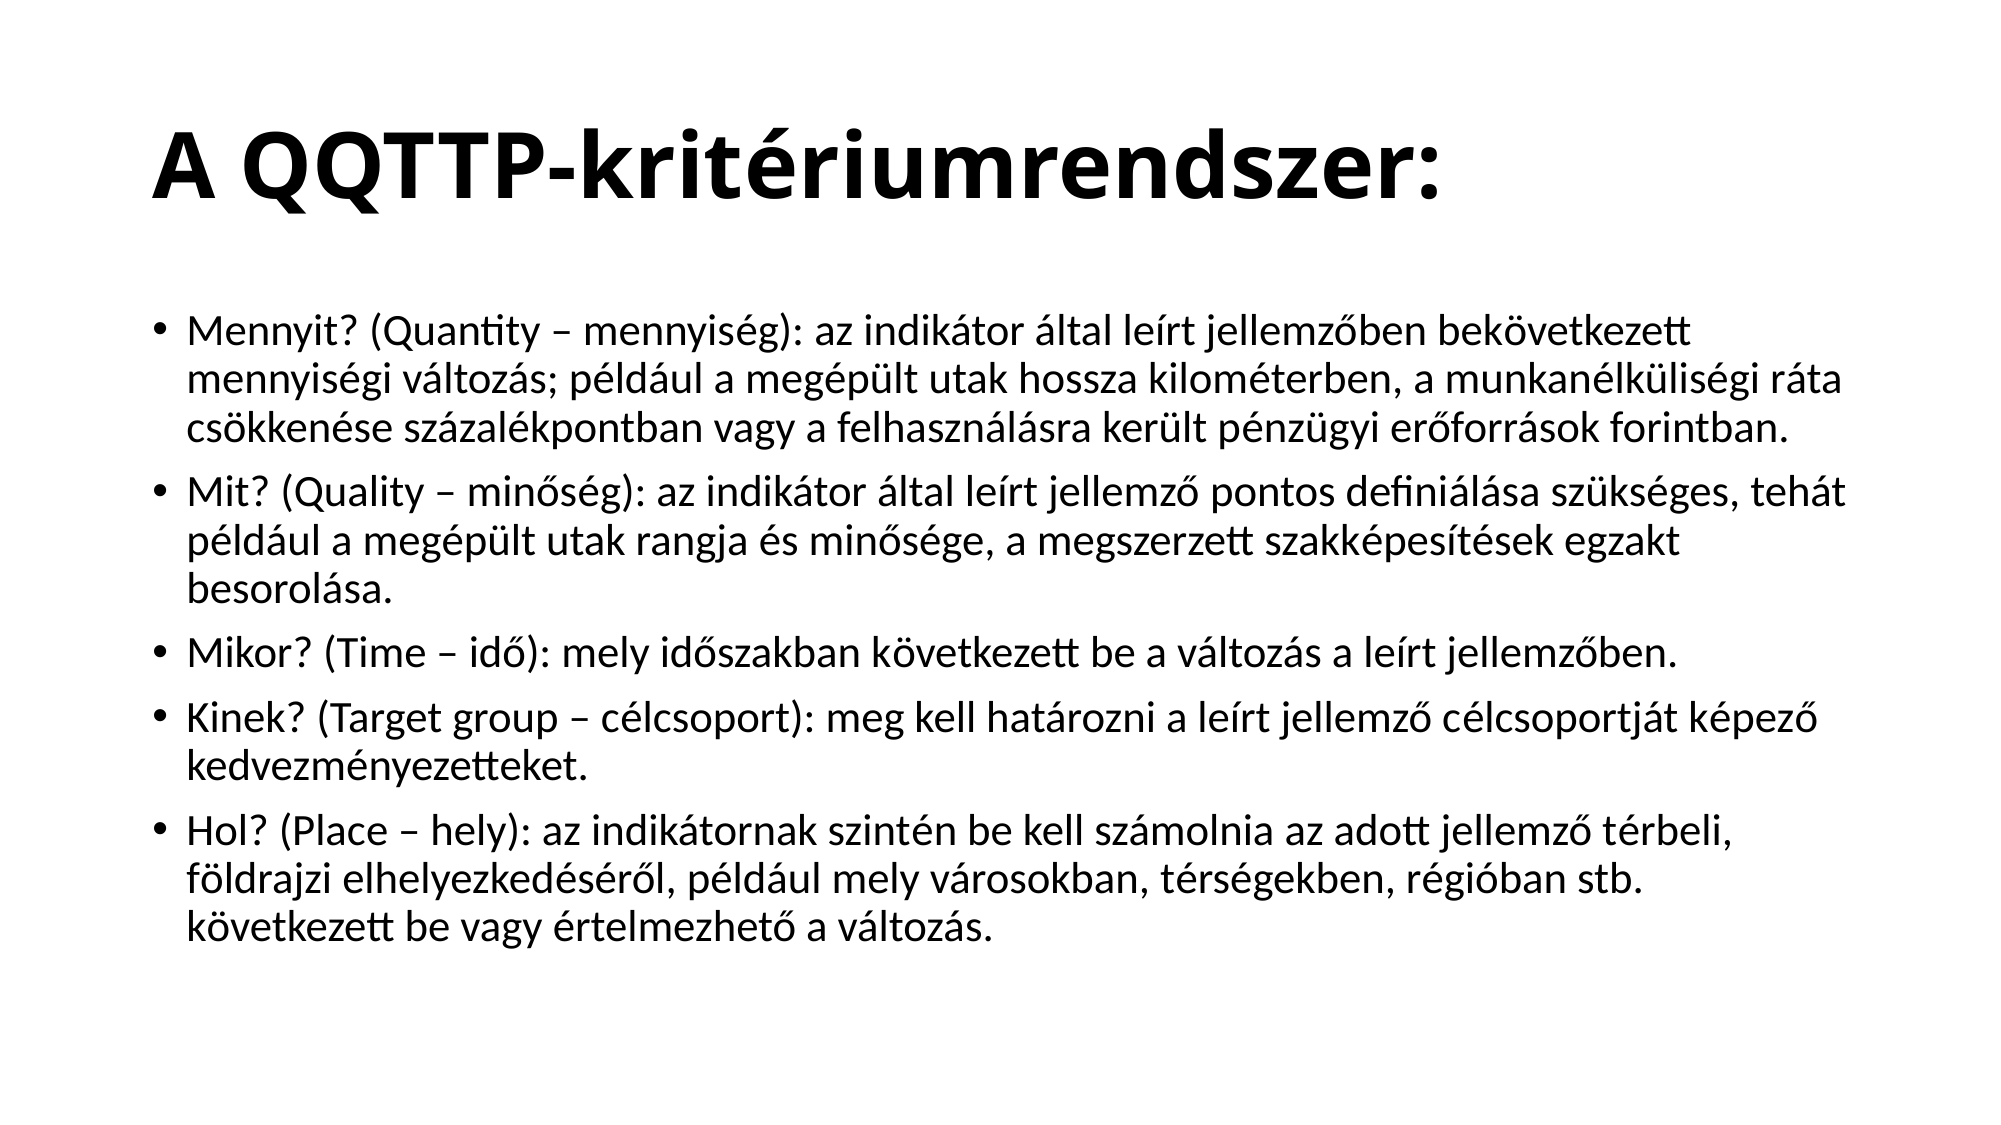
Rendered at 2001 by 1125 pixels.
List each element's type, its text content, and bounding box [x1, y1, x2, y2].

list Mennyit? (Quantity – mennyiség): az indikátor által leírt jellemzőben bekövetkezett mennyiségi változás; például a megépült utak hossza kilométerben, a munkanélküliségi ráta csökkenése százalékpontban vagy a felhasználásra került pénzügyi erőforrások forintban. Mit? (Quality – minőség): az indikátor által leírt jellemző pontos definiálása szükséges, tehát például a megépült utak rangja és minősége, a megszerzett szakképesítések egzakt besorolása. Mikor? (Time – idő): mely időszakban következett be a változás a leírt jellemzőben. Kinek? (Target group – célcsoport): meg kell határozni a leírt jellemző célcsoportját képező kedvezményezetteket. Hol? (Place – hely): az indikátornak szintén be kell számolnia az adott jellemző térbeli, földrajzi elhelyezkedéséről, például mely városokban, térségekben, régióban stb. következett be vagy értelmezhető a változás. [137, 299, 1863, 1014]
title A QQTTP-kritériumrendszer: [137, 59, 1863, 278]
